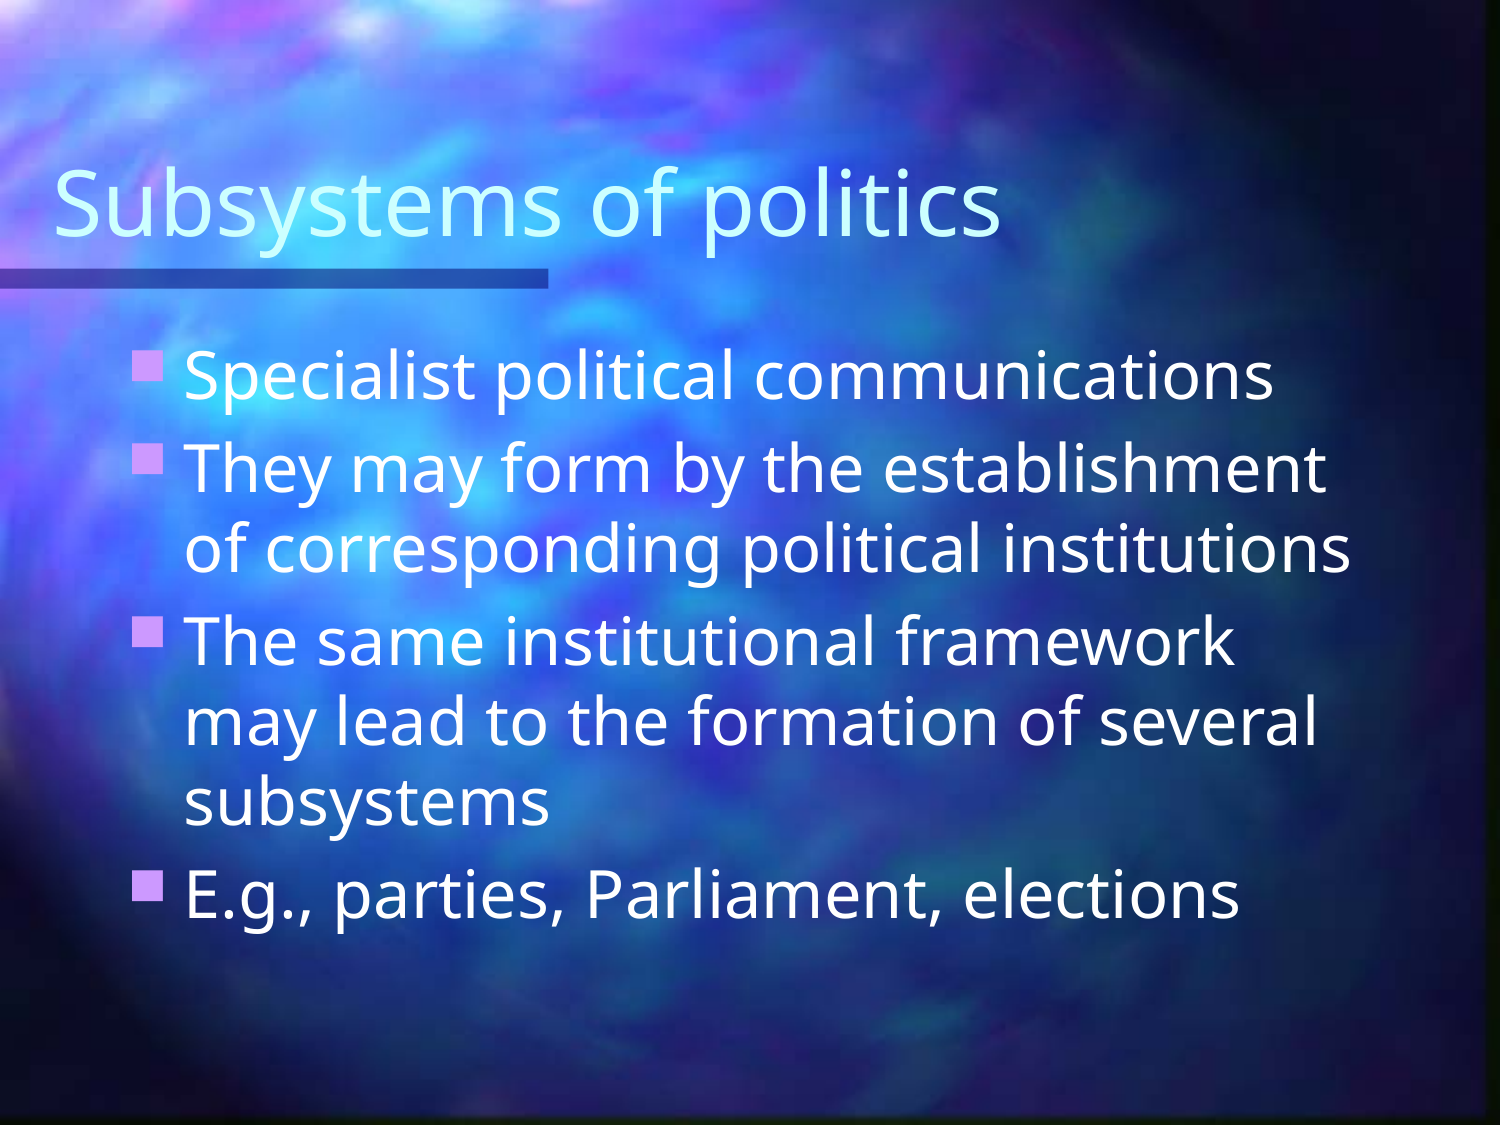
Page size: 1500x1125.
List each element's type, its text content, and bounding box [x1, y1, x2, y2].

list Specialist political communications They may form by the establishment of corresponding political institutions The same institutional framework may lead to the formation of several subsystems E.g., parties, Parliament, elections [112, 324, 1388, 1000]
picture [0, 0, 1500, 1125]
title Subsystems of politics [37, 75, 1313, 263]
